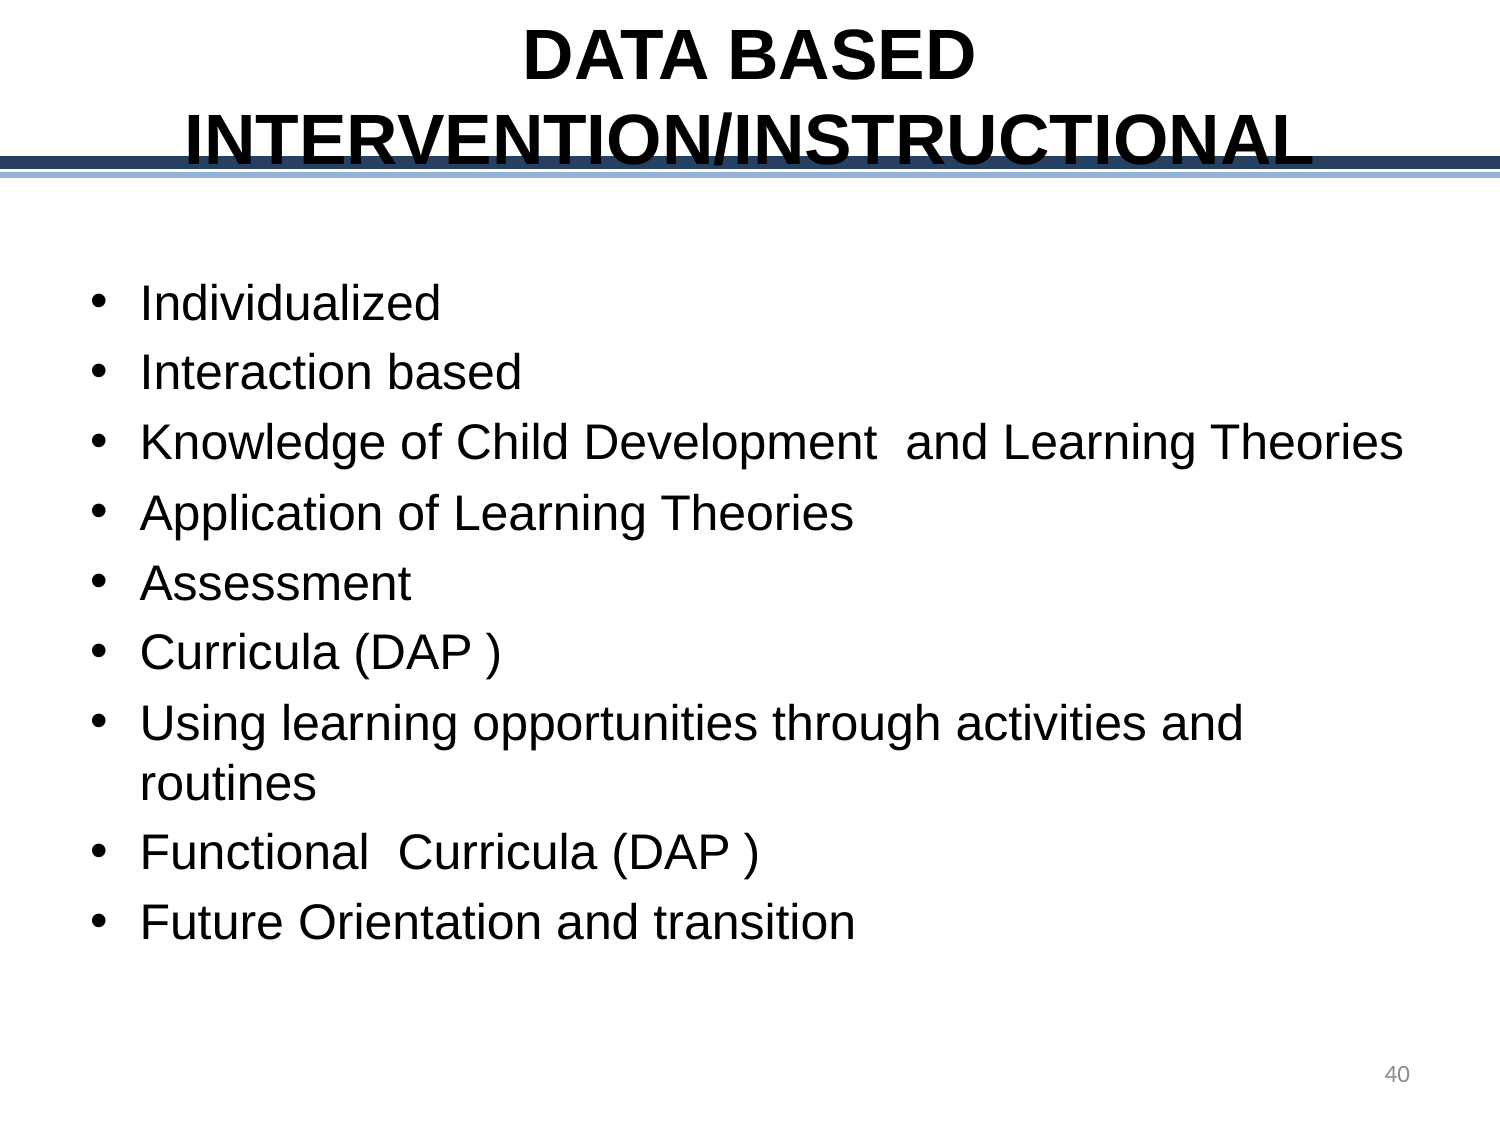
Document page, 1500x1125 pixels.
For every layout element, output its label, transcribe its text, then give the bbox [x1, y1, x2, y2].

list Individualized Interaction based Knowledge of Child Development and Learning Theories Application of Learning Theories Assessment Curricula (DAP ) Using learning opportunities through activities and routines Functional Curricula (DAP ) Future Orientation and transition [75, 262, 1425, 1005]
slide_number 40 [1074, 1042, 1425, 1103]
title Data Based Intervention/Instructional [75, 0, 1425, 188]
